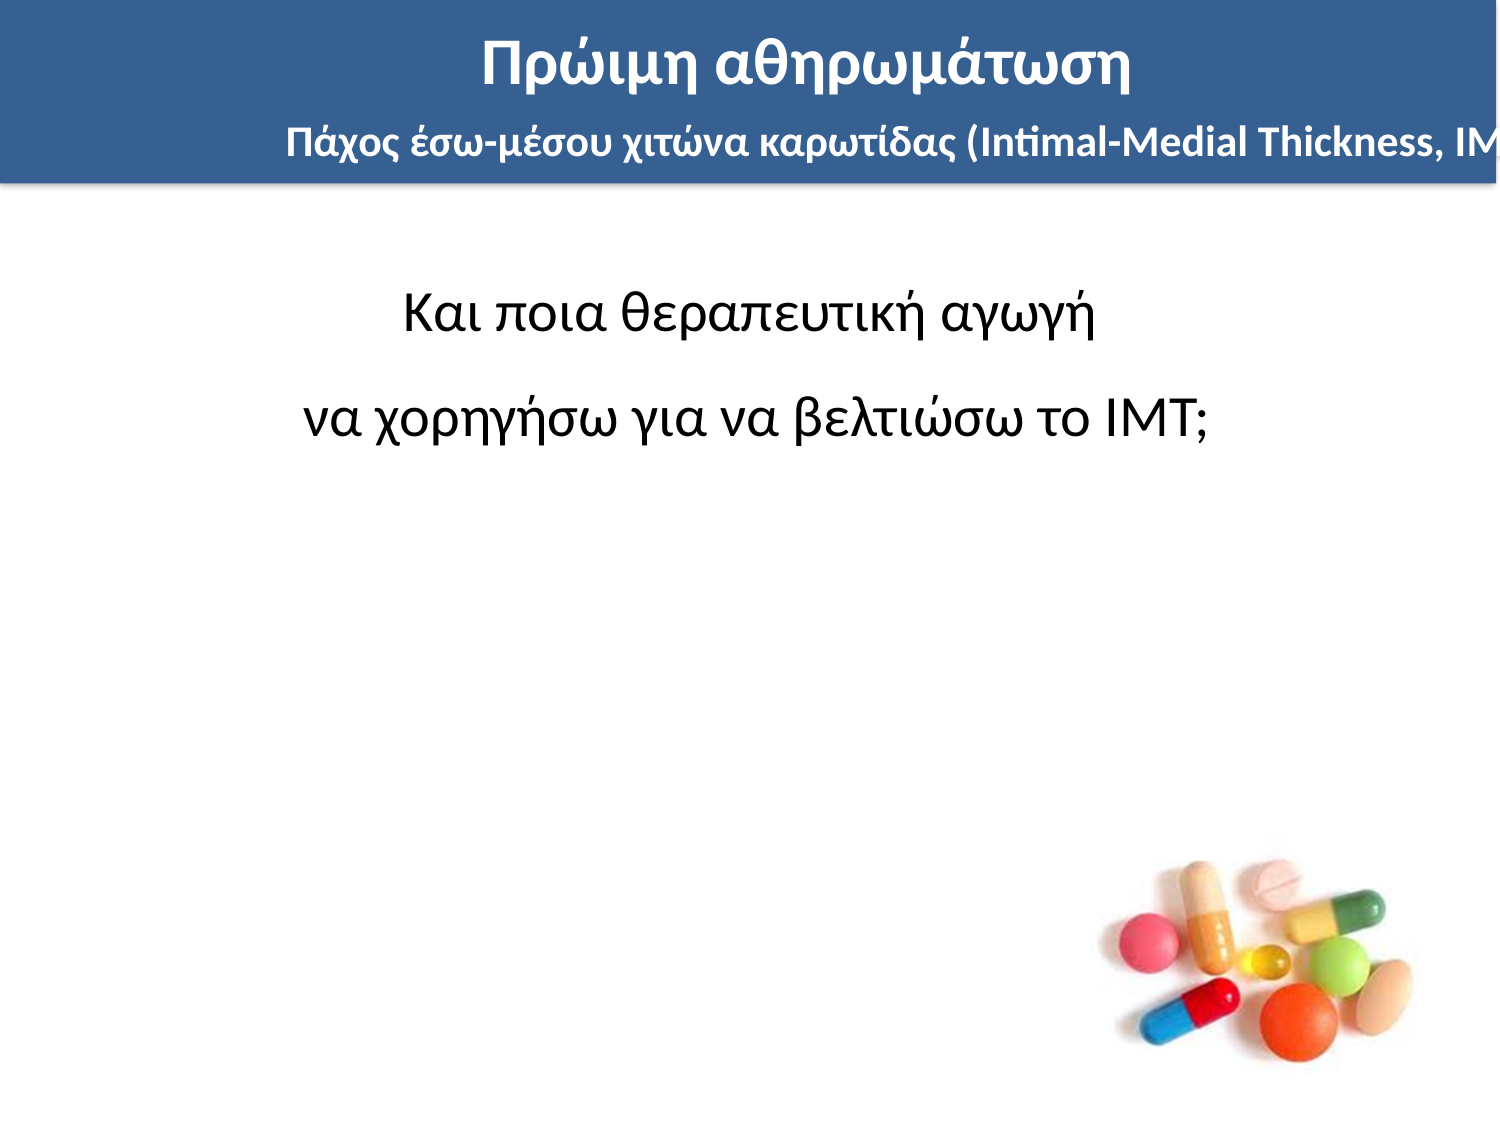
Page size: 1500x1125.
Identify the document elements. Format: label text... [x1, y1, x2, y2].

text_box Πρώιμη αθηρωμάτωση Πάχος έσω-μέσου χιτώνα καρωτίδας (Intimal-Medial Thickness, IMT) [0, 0, 1497, 184]
picture [1072, 808, 1462, 1103]
text_box Και ποια θεραπευτική αγωγή να χορηγήσω για να βελτιώσω το ΙΜΤ; [52, 230, 1462, 456]
